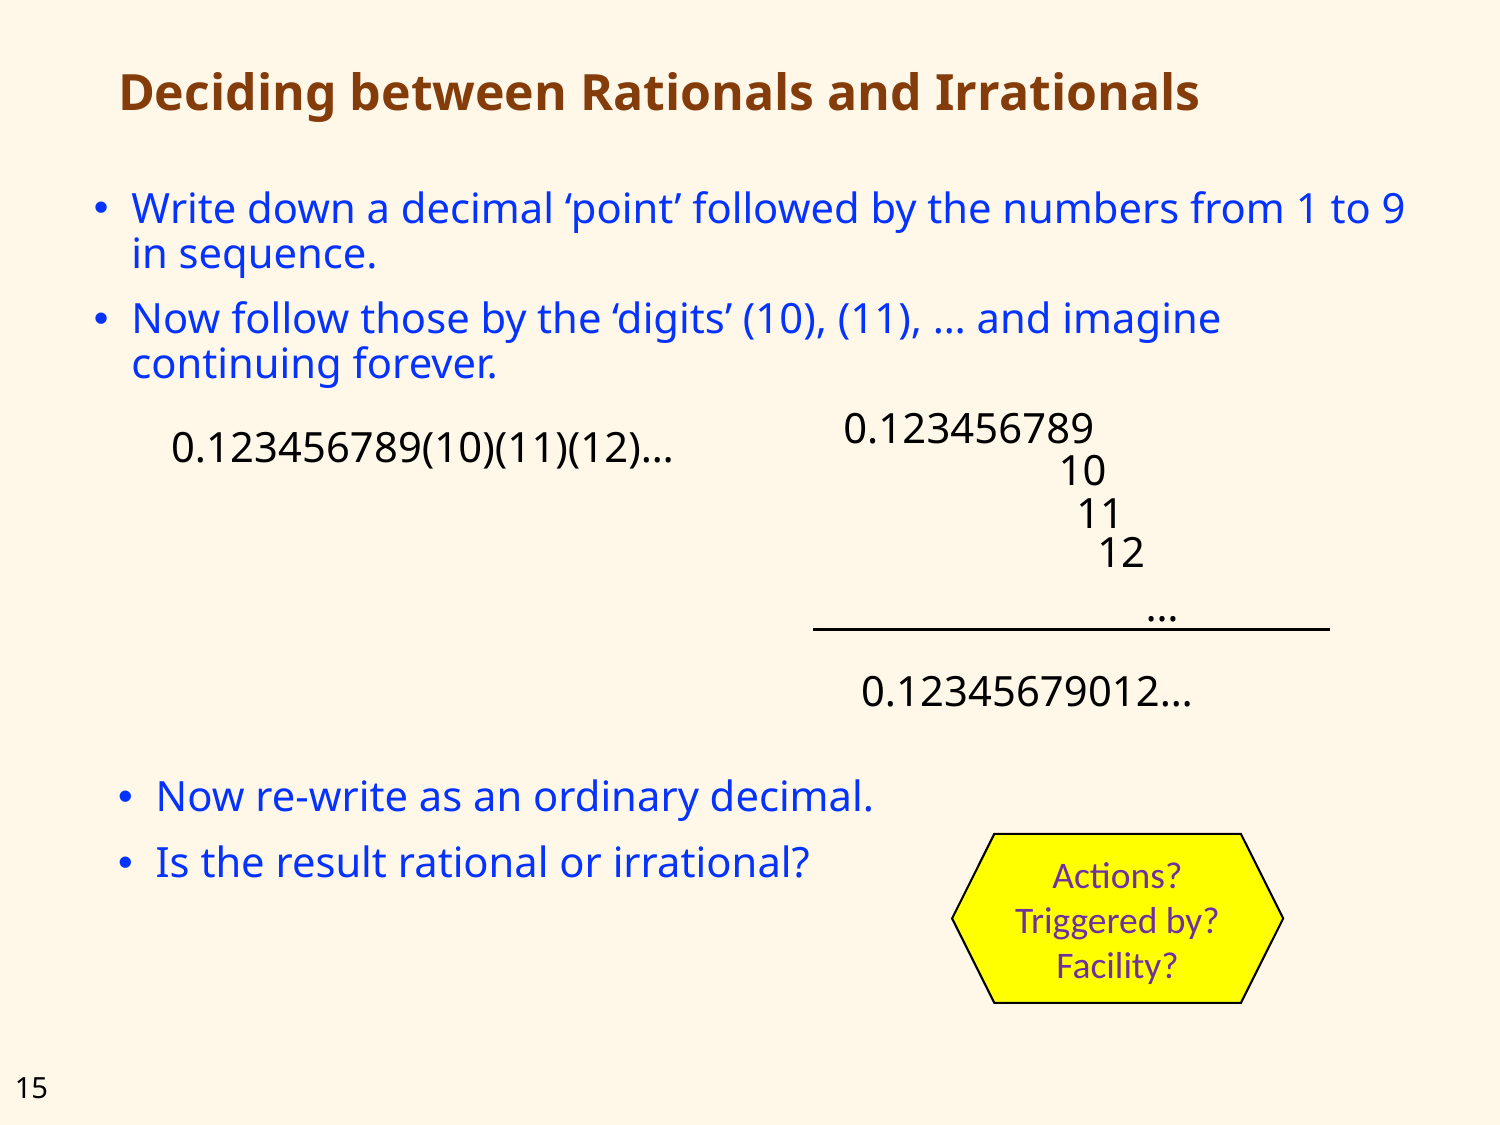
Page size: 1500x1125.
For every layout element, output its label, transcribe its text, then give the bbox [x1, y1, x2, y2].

text_box … [1130, 572, 1194, 629]
text_box 0.123456789(10)(11)(12)… [156, 413, 689, 479]
text_box 11 [1061, 479, 1140, 544]
list Write down a decimal ‘point’ followed by the numbers from 1 to 9 in sequence. Now follow those by the ‘digits’ (10), (11), … and imagine continuing forever. [78, 179, 1421, 406]
text_box 0.123456789 [828, 394, 1110, 460]
text_box 10 [1043, 436, 1122, 502]
title Deciding between Rationals and Irrationals [103, 59, 1397, 135]
text_box Actions? Triggered by? Facility? [950, 832, 1285, 1004]
text_box … [1130, 630, 1194, 638]
text_box Now re-write as an ordinary decimal. Is the result rational or irrational? [103, 768, 1446, 995]
text_box 12 [1082, 518, 1160, 584]
text_box 0.12345679012… [846, 657, 1209, 722]
